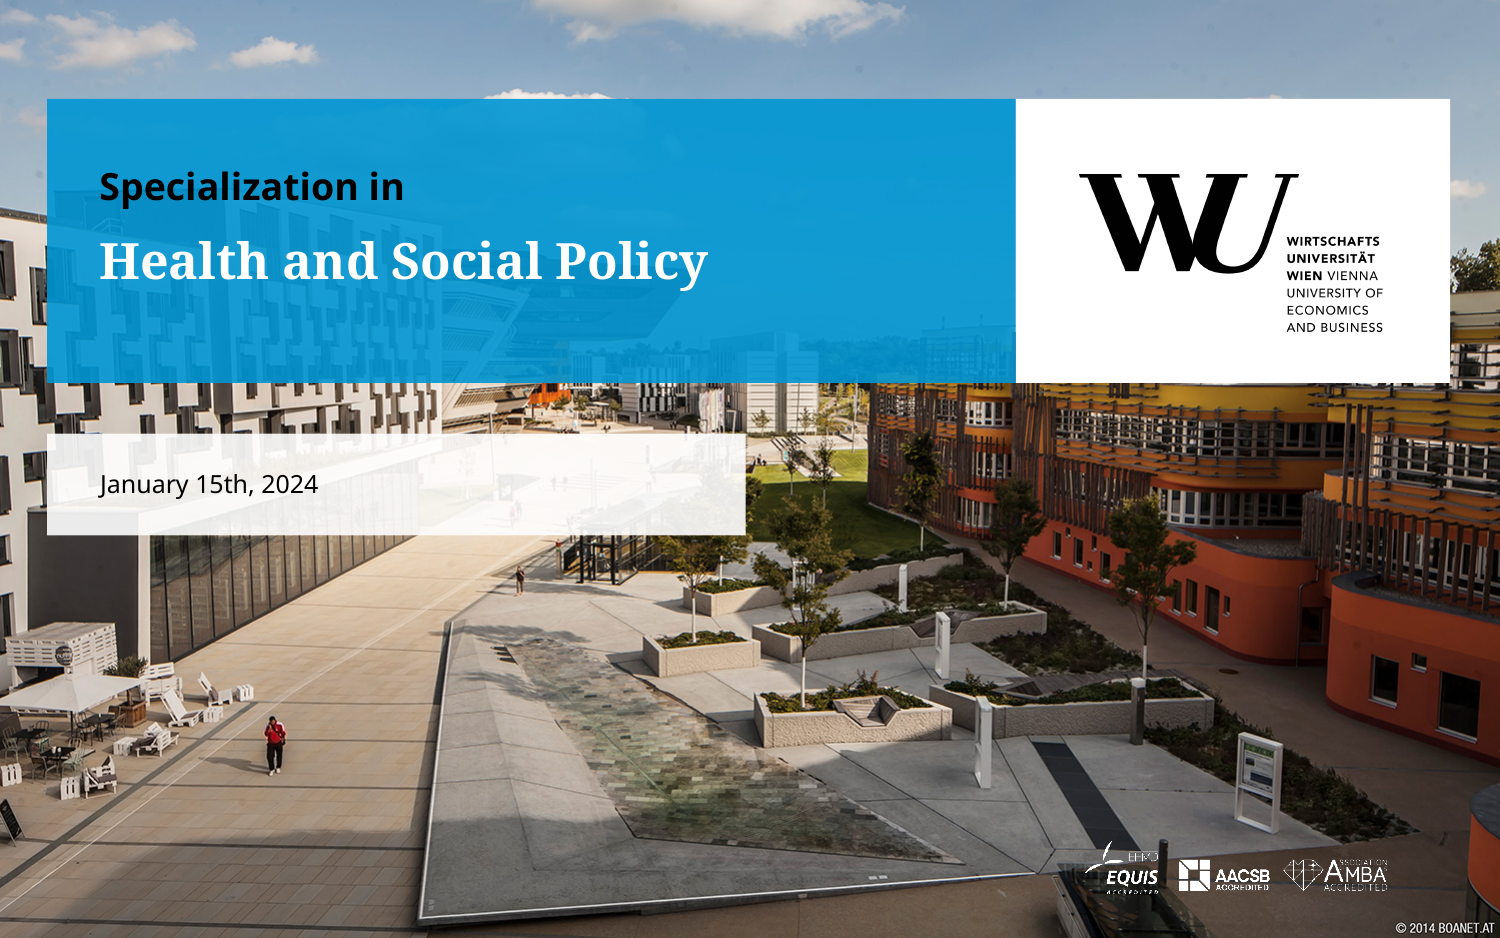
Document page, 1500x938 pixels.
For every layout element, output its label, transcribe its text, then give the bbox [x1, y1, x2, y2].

subtitle Specialization in [99, 162, 992, 213]
picture [0, 0, 1500, 938]
title Health and Social Policy [99, 226, 1006, 290]
list January 15th, 2024 [47, 433, 746, 536]
